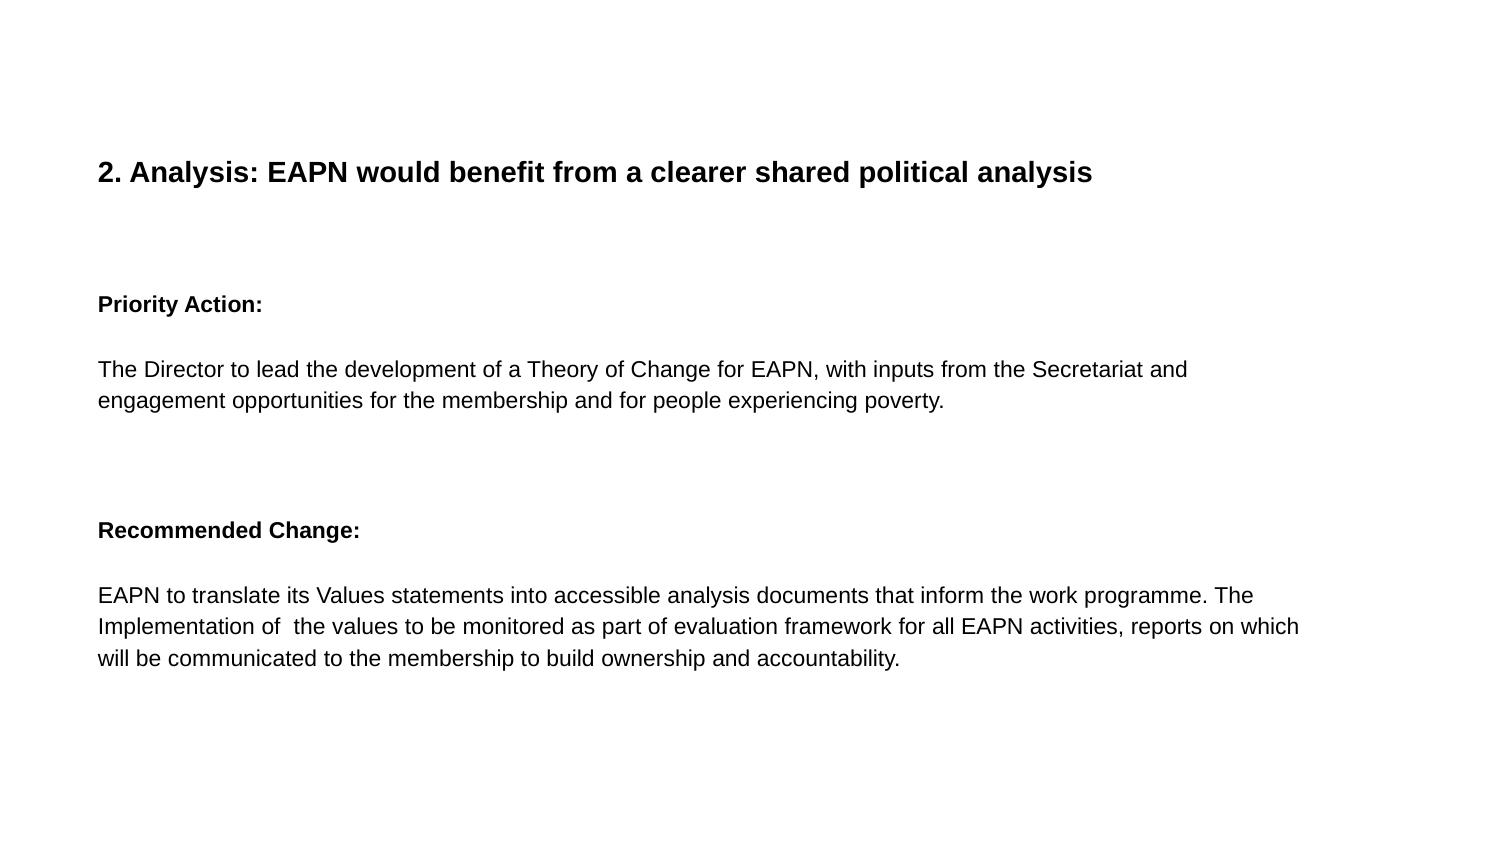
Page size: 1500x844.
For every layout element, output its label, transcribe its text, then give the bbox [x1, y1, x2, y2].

text_box 2. Analysis: EAPN would benefit from a clearer shared political analysis Priority Action: The Director to lead the development of a Theory of Change for EAPN, with inputs from the Secretariat and engagement opportunities for the membership and for people experiencing poverty. Recommended Change: EAPN to translate its Values statements into accessible analysis documents that inform the work programme. The Implementation of the values to be monitored as part of evaluation framework for all EAPN activities, reports on which will be communicated to the membership to build ownership and accountability. [82, 216, 1331, 668]
